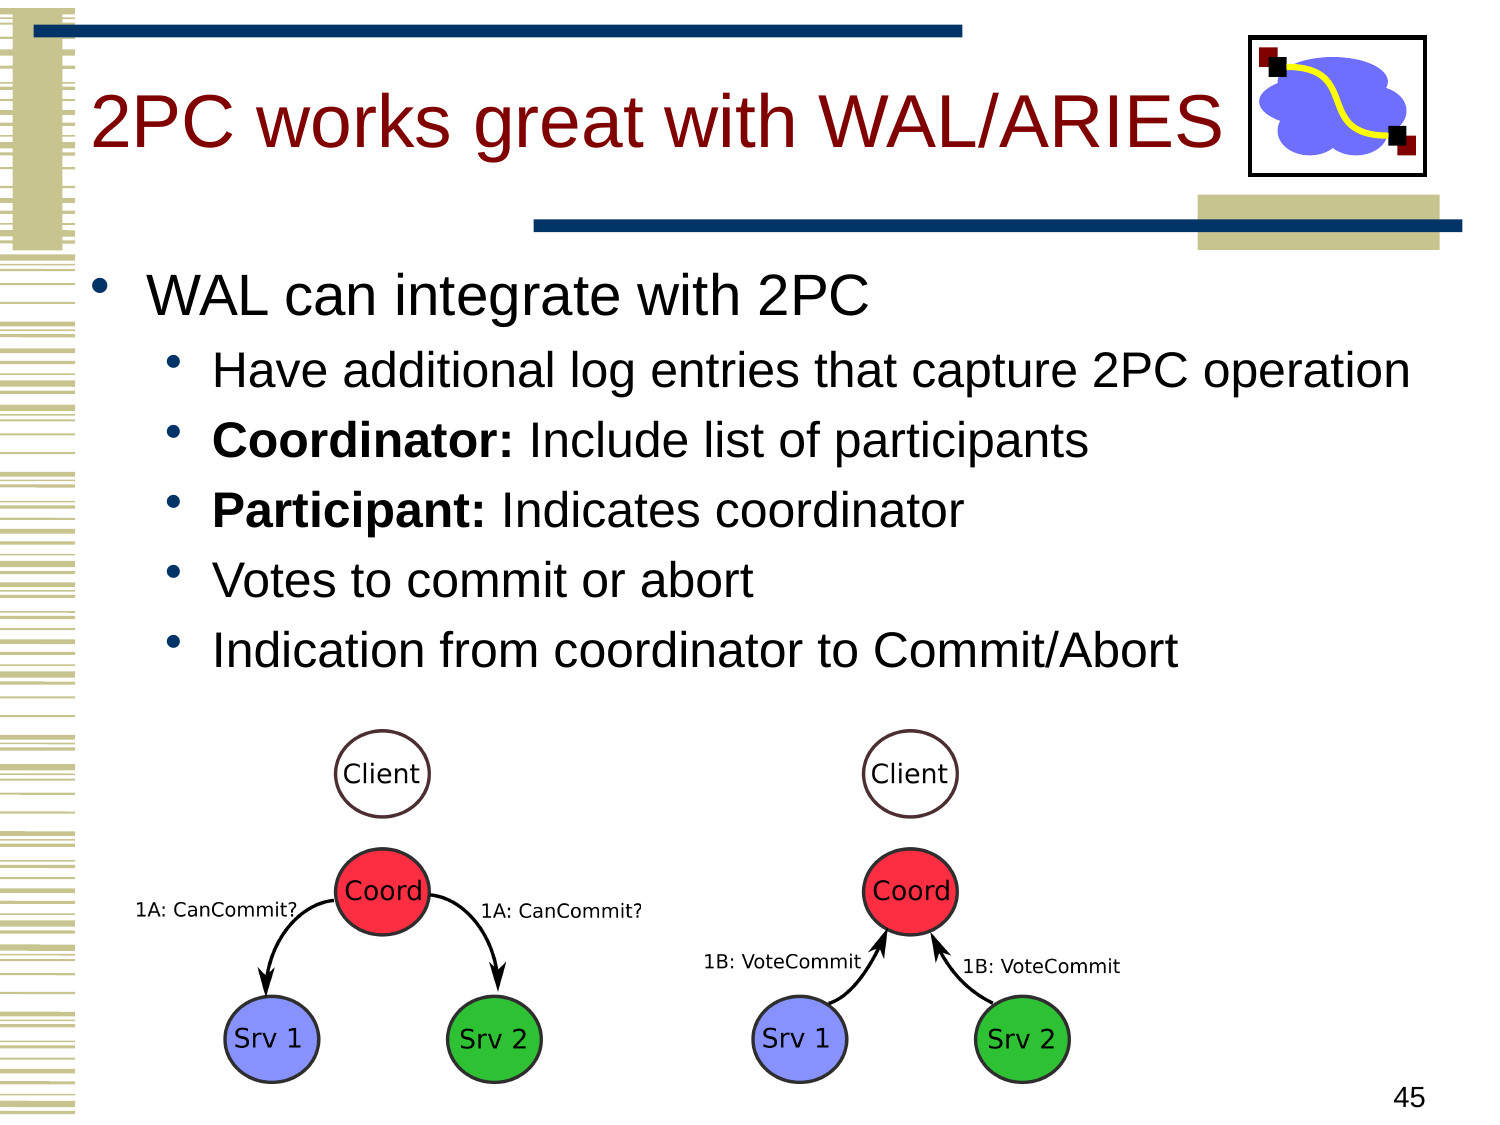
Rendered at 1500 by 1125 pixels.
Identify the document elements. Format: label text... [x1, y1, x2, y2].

title 2PC works great with WAL/ARIES [75, 24, 1250, 225]
list WAL can integrate with 2PC Have additional log entries that capture 2PC operation Coordinator: Include list of participants Participant: Indicates coordinator Votes to commit or abort Indication from coordinator to Commit/Abort [75, 249, 1466, 1025]
picture [665, 729, 1170, 1084]
picture [137, 729, 641, 1084]
slide_number 45 [1080, 1045, 1442, 1122]
